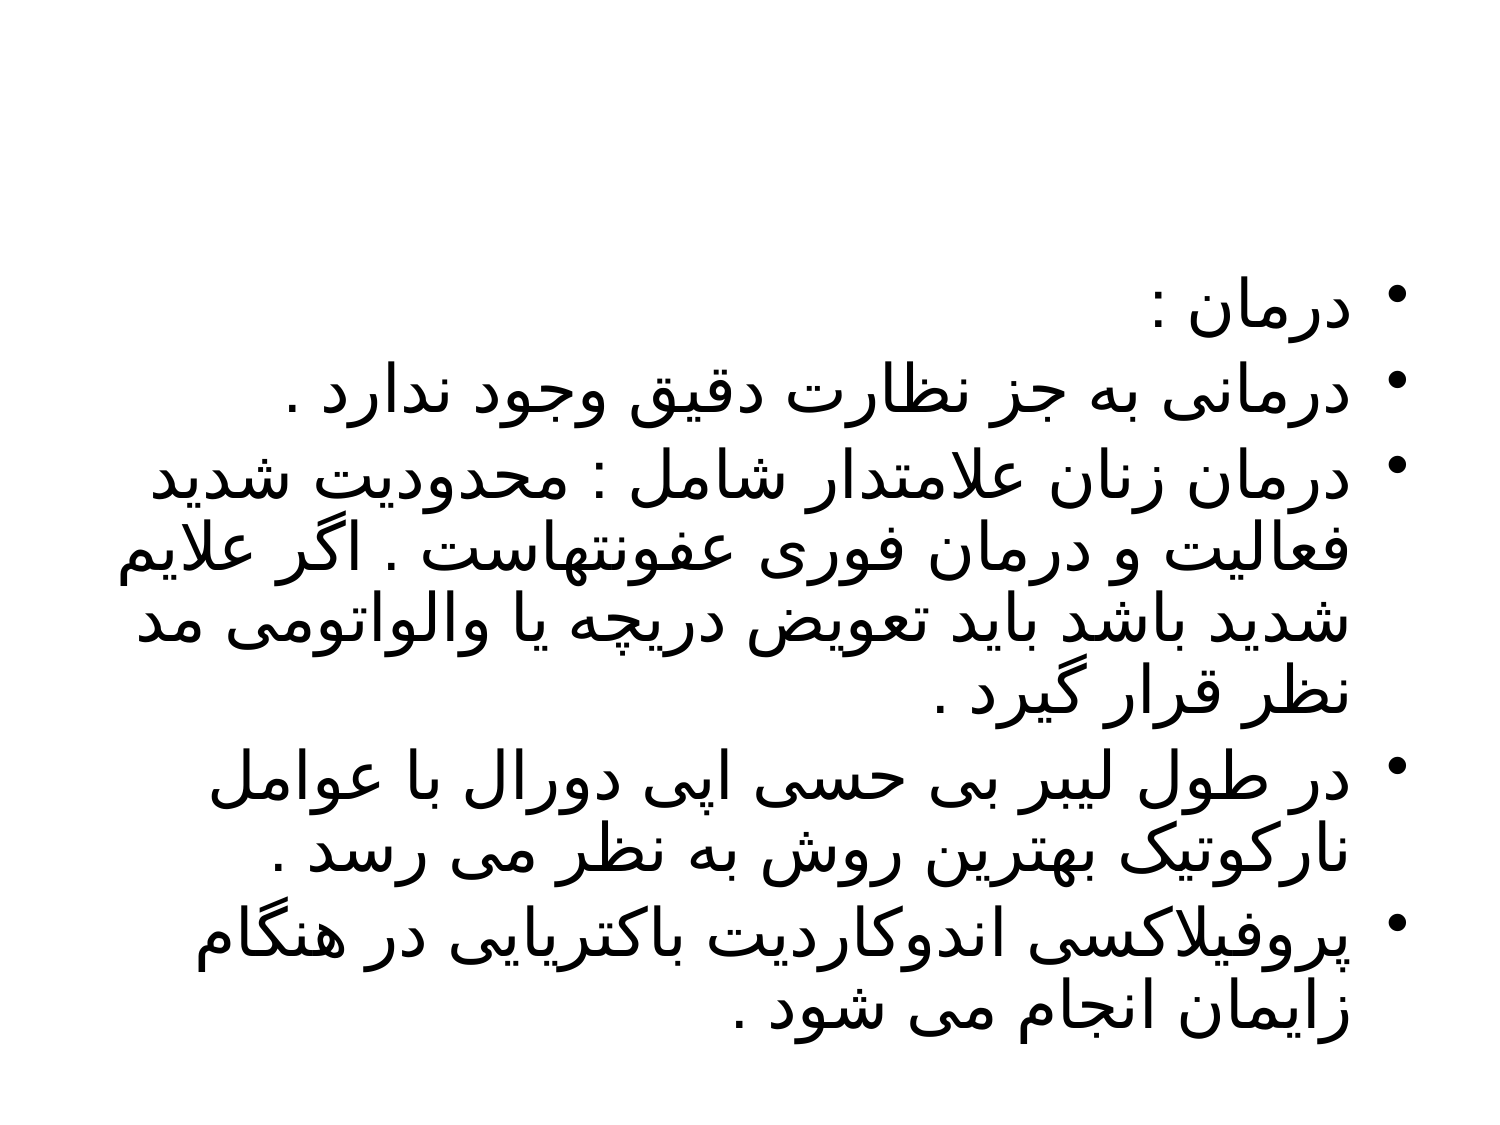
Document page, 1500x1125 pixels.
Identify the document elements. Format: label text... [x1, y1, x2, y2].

list درمان : درمانی به جز نظارت دقیق وجود ندارد . درمان زنان علامتدار شامل : محدودیت شدید فعالیت و درمان فوری عفونتهاست . اگر علایم شدید باشد باید تعویض دریچه یا والواتومی مد نظر قرار گیرد . در طول لیبر بی حسی اپی دورال با عوامل نارکوتیک بهترین روش به نظر می رسد . پروفیلاکسی اندوکاردیت باکتریایی در هنگام زایمان انجام می شود . [74, 262, 1426, 1006]
